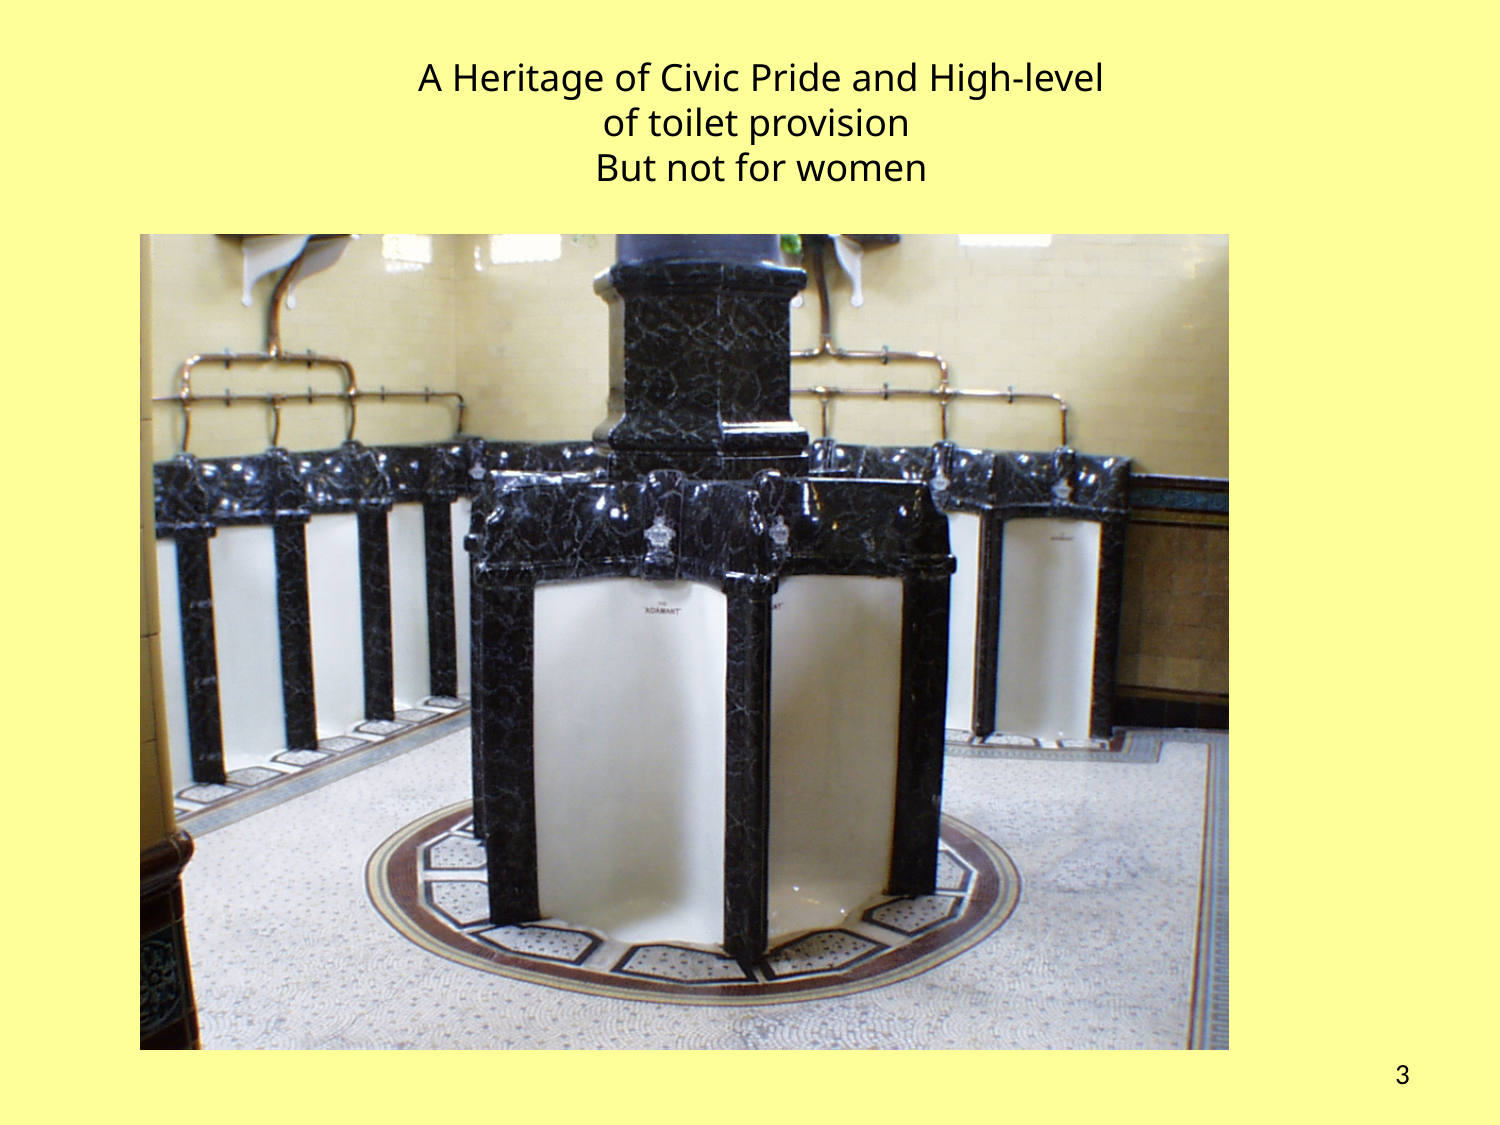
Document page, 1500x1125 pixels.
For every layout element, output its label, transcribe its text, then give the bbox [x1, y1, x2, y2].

slide_number 3 [1074, 1042, 1425, 1103]
text_box A Heritage of Civic Pride and High-level of toilet provision But not for women [386, 46, 1137, 197]
picture [140, 234, 1229, 1050]
